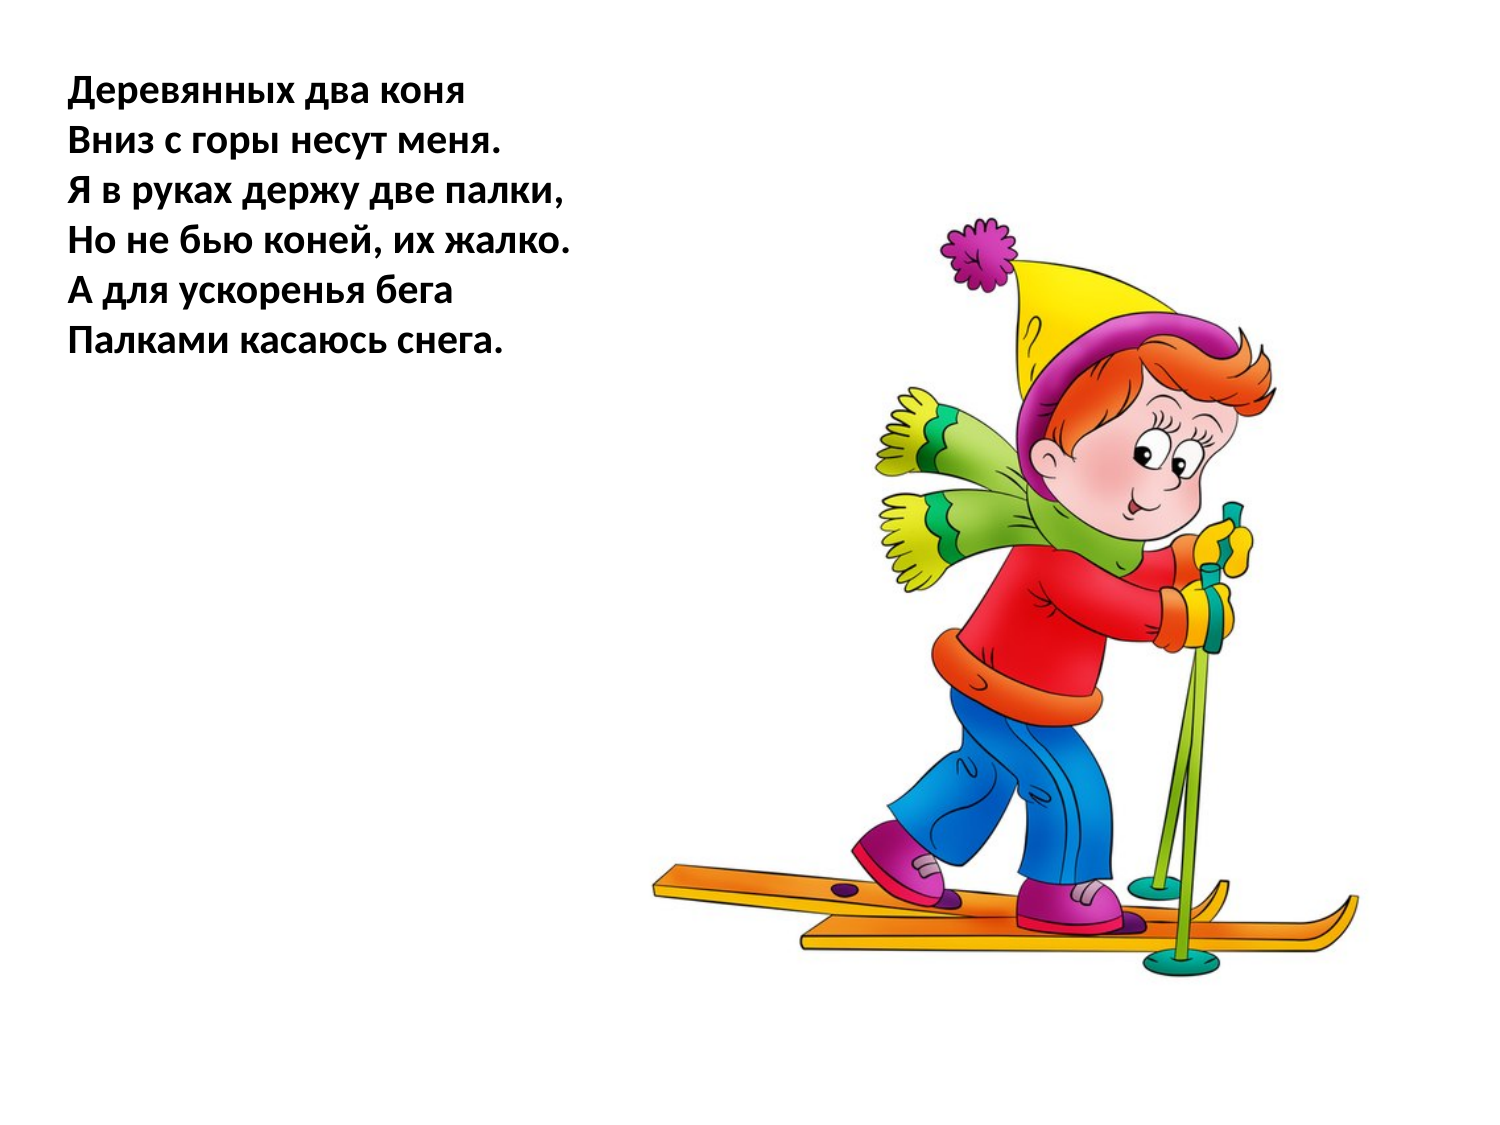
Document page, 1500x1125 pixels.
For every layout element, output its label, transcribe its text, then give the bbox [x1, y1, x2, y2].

picture [607, 202, 1406, 1000]
text_box Деревянных два коня Вниз с горы несут меня. Я в руках держу две палки, Но не бью коней, их жалко. А для ускоренья бега Палками касаюсь снега. [53, 54, 803, 370]
